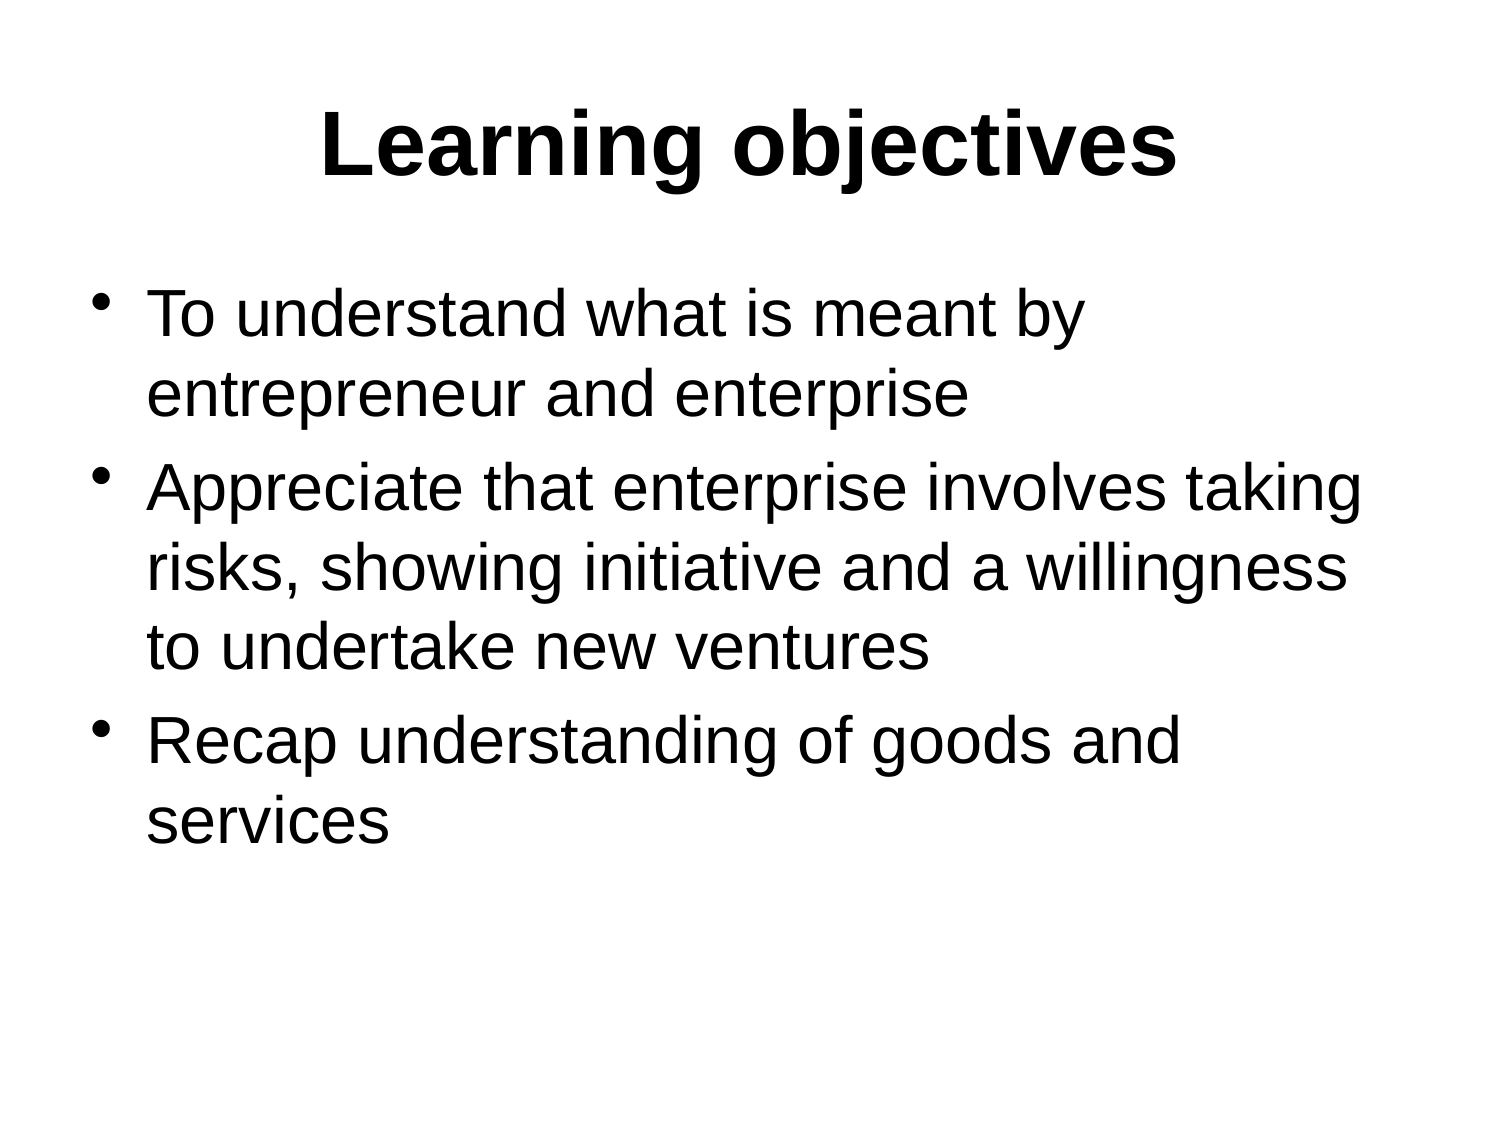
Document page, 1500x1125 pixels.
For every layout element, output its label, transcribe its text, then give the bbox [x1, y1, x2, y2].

title Learning objectives [74, 44, 1426, 233]
list To understand what is meant by entrepreneur and enterprise Appreciate that enterprise involves taking risks, showing initiative and a willingness to undertake new ventures Recap understanding of goods and services [74, 262, 1426, 1006]
